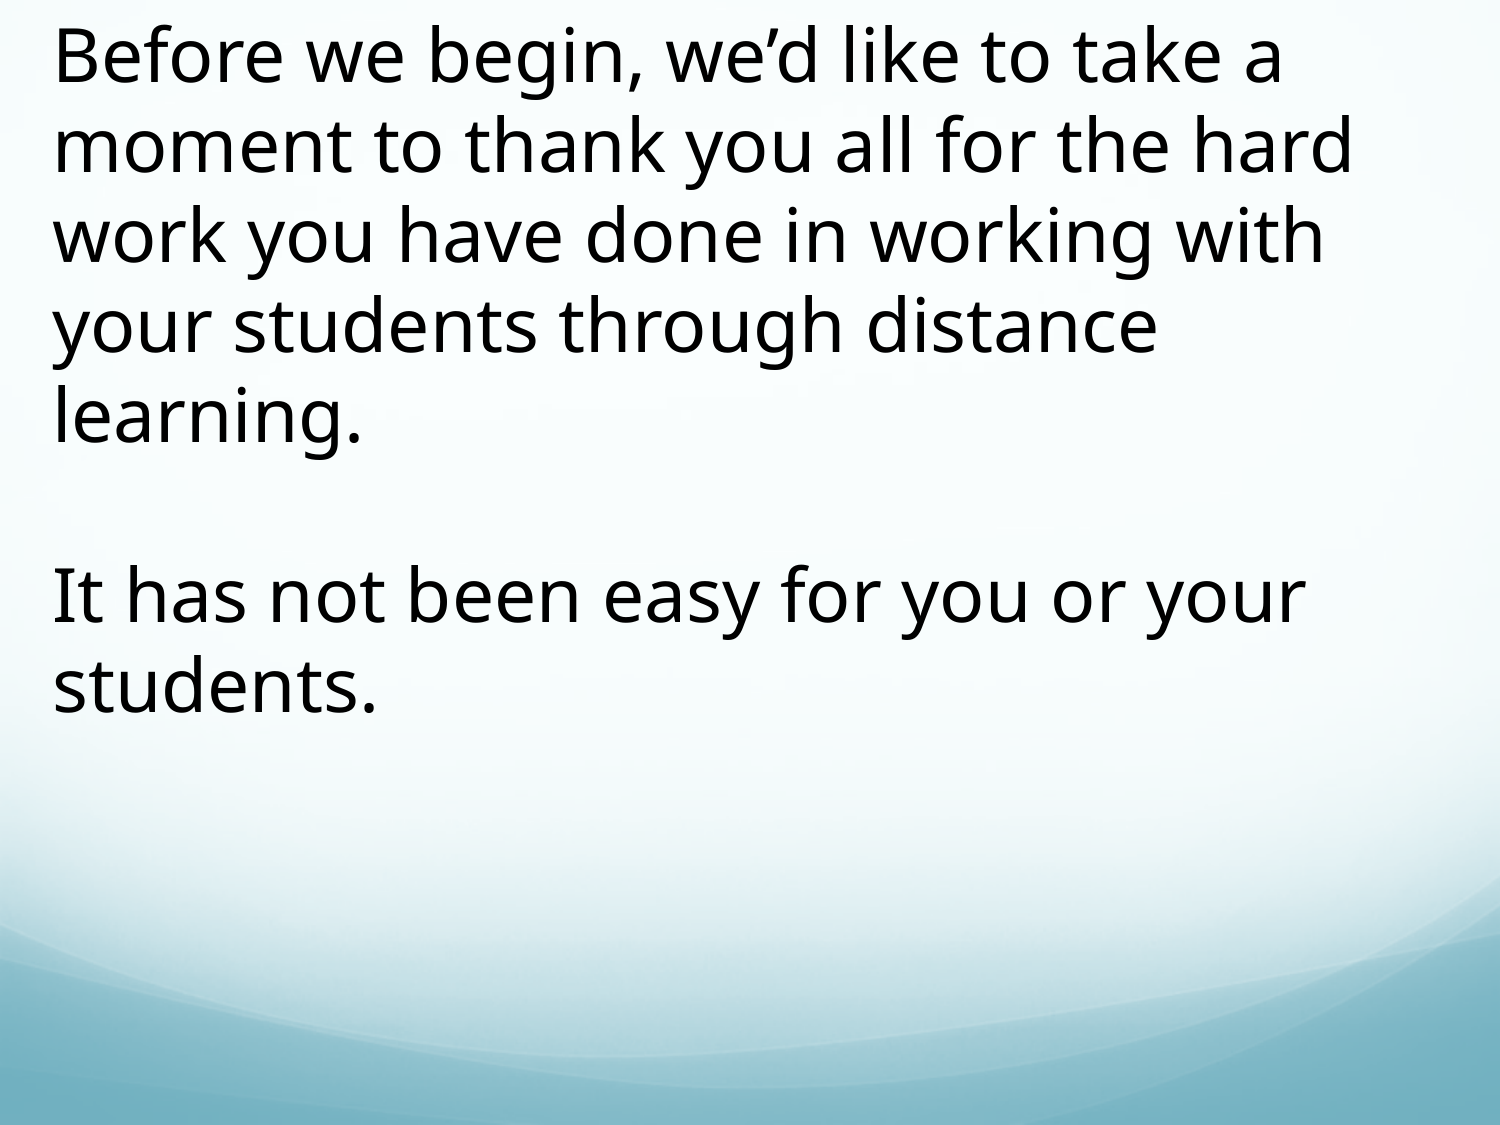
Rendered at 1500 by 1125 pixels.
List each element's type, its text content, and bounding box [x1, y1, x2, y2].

text_box Before we begin, we’d like to take a moment to thank you all for the hard work you have done in working with your students through distance learning. It has not been easy for you or your students. [37, 0, 1465, 930]
